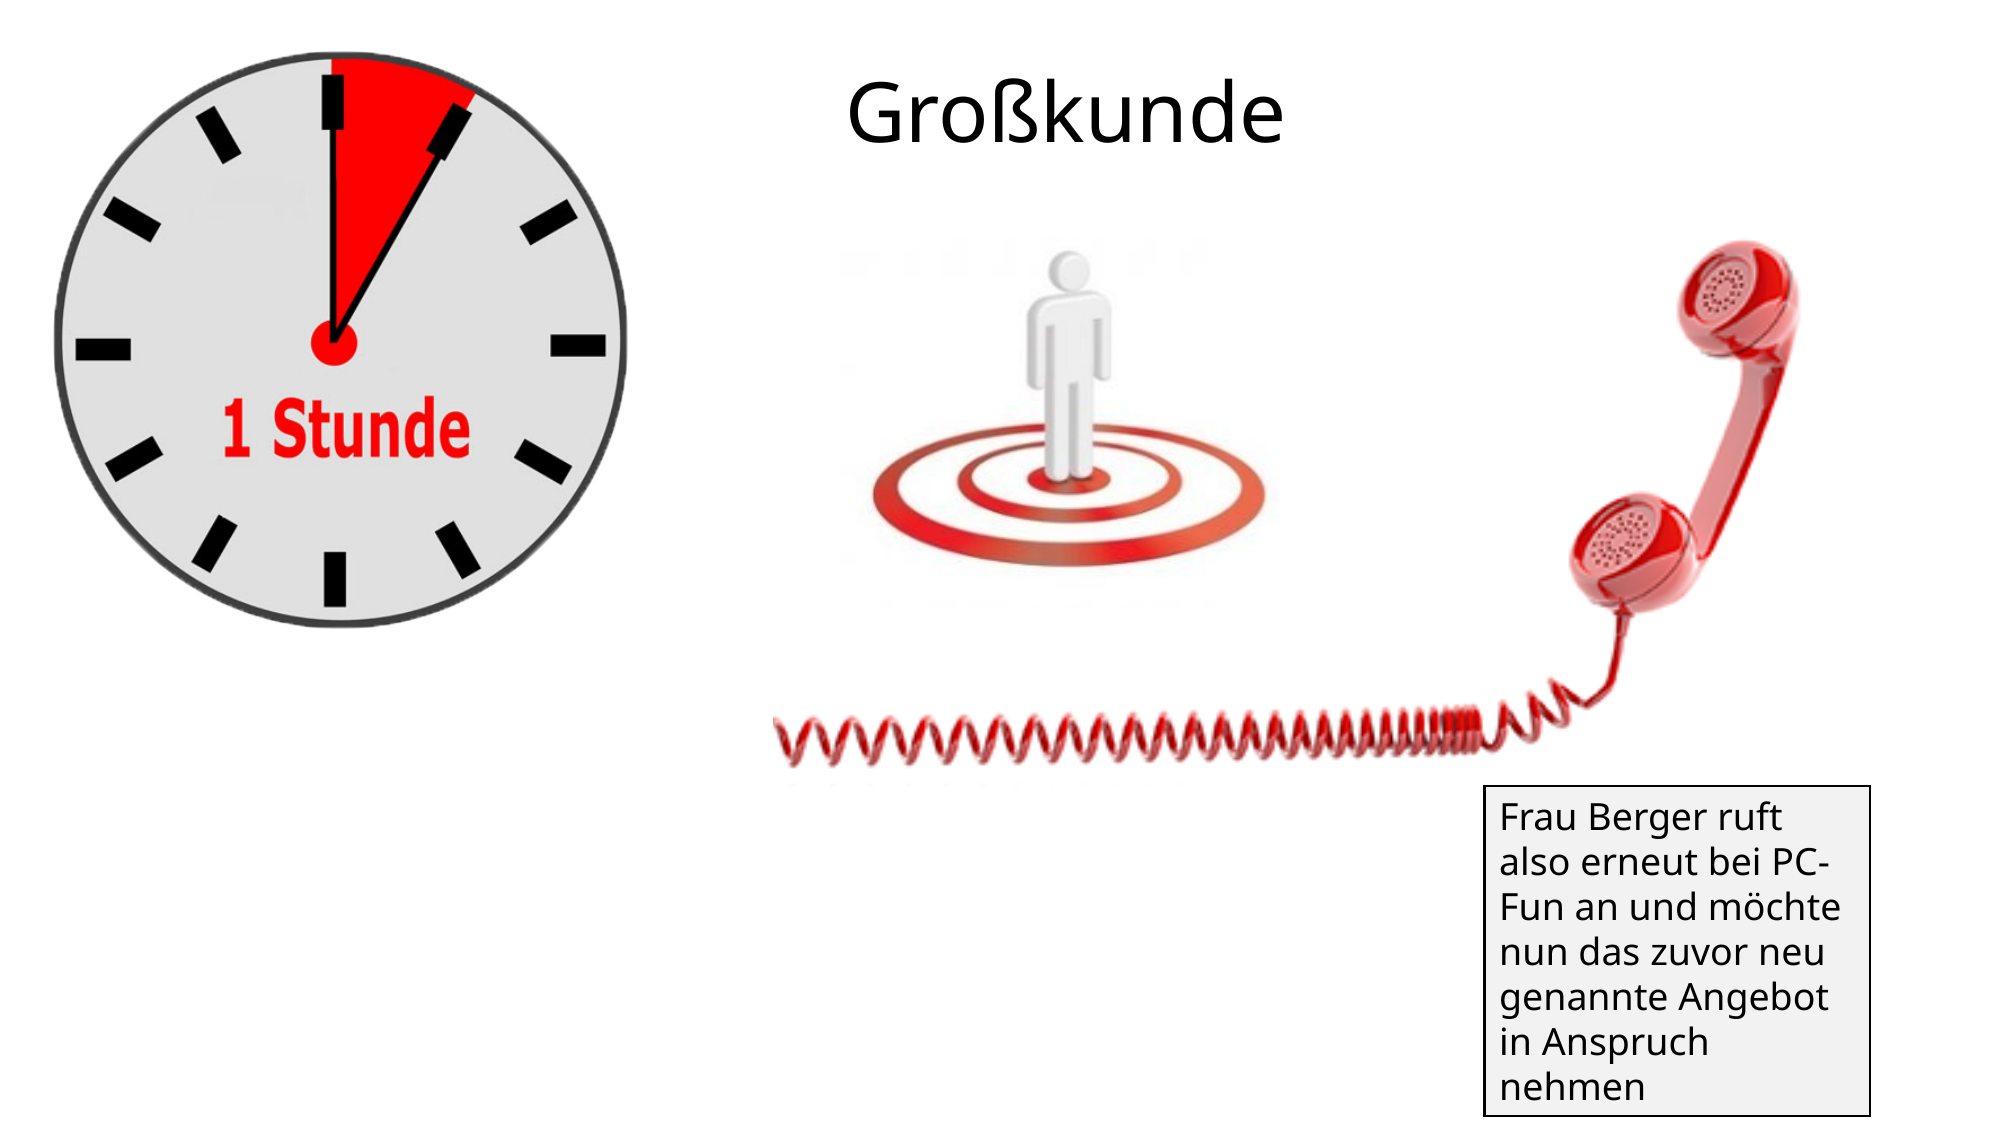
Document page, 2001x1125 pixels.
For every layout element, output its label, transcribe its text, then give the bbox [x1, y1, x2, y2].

text_box Großkunde [830, 51, 1325, 167]
text_box Frau Berger ruft also erneut bei PC-Fun an und möchte nun das zuvor neu genannte Angebot in Anspruch nehmen [1483, 785, 1871, 1117]
picture [773, 226, 1825, 787]
picture [53, 51, 628, 629]
